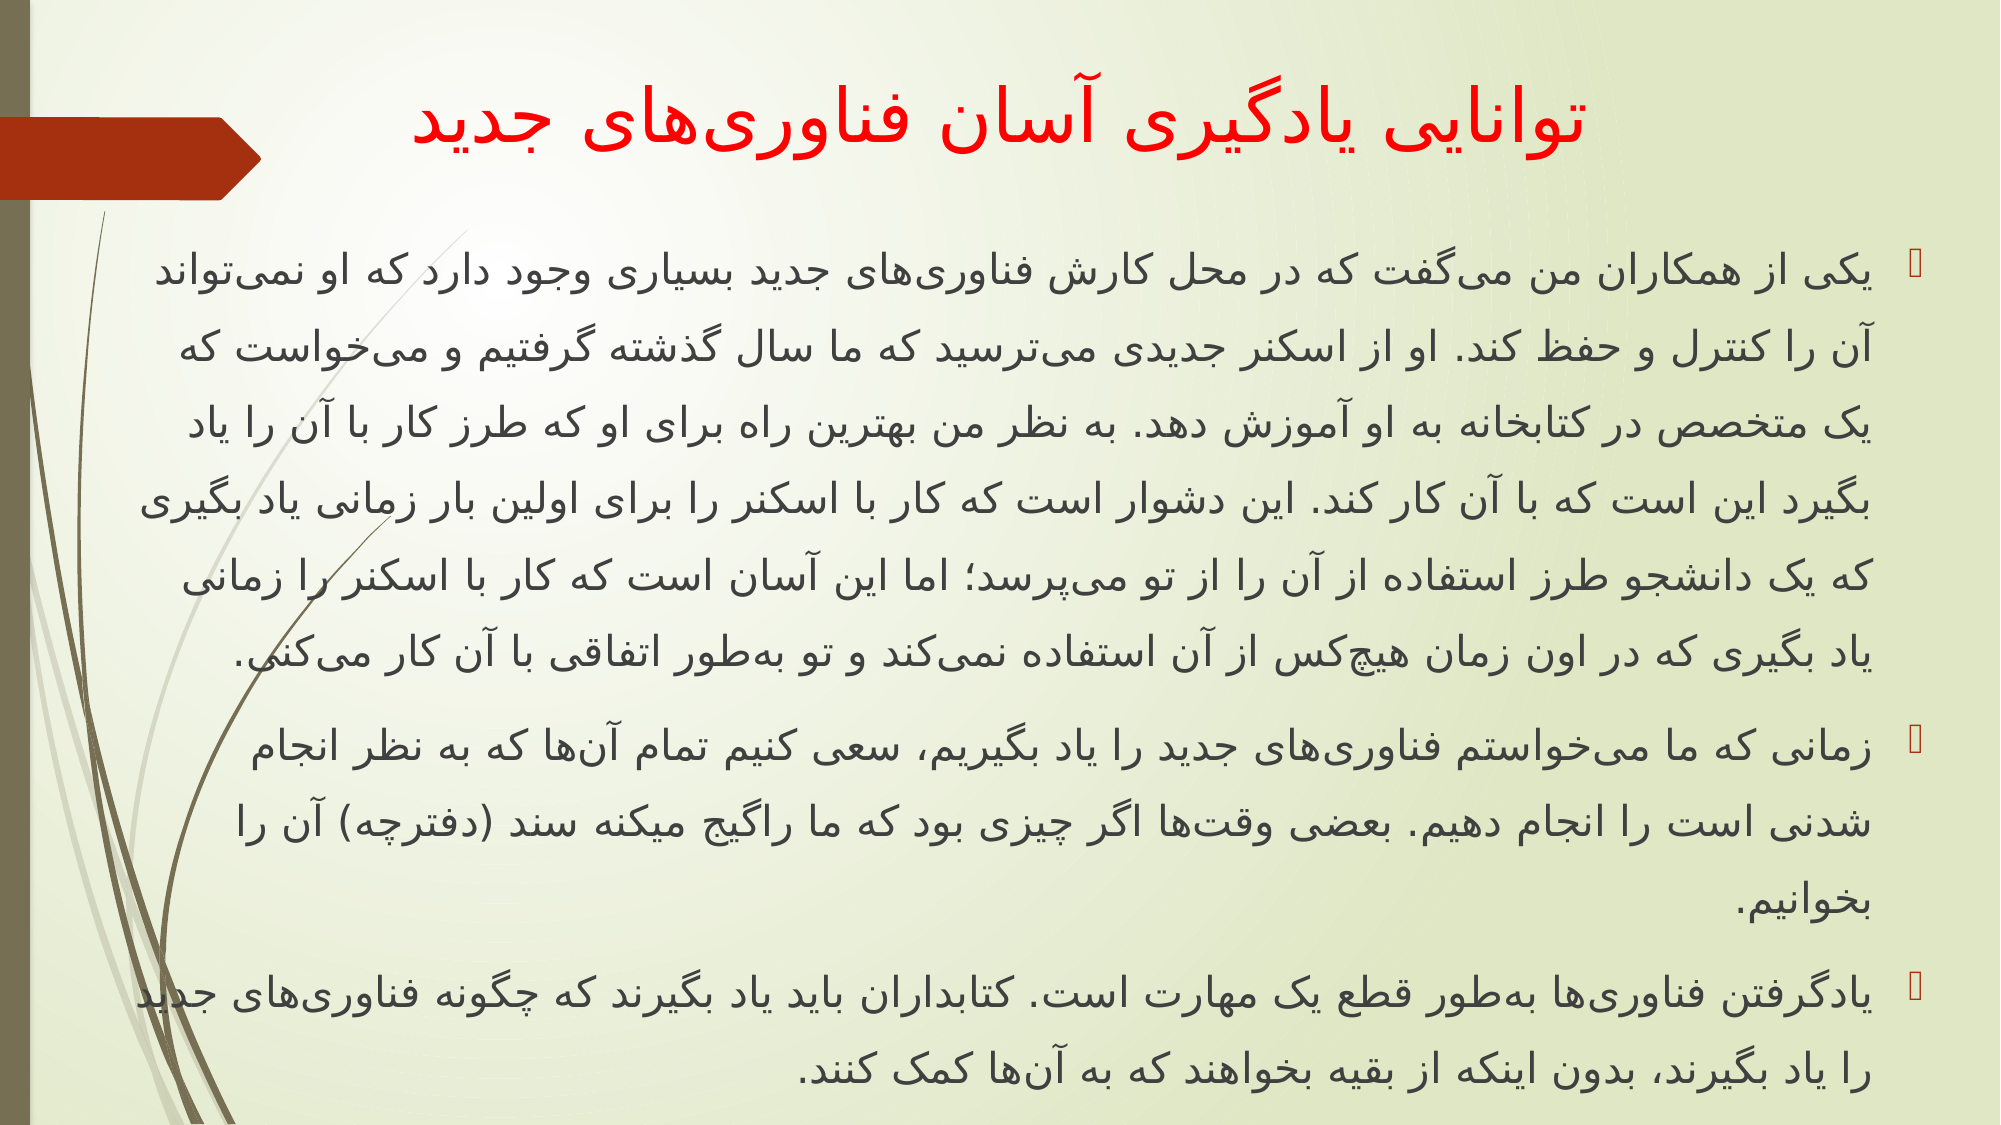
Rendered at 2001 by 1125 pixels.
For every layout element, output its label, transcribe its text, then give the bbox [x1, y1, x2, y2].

title توانایی یادگیری آسان فناوری‌های جدید [269, 60, 1731, 209]
list یکی از همکاران من می‌گفت که در محل کارش فناوری‌های جدید بسیاری وجود دارد که او نمی‌تواند آن را کنترل و حفظ کند. او از اسکنر جدیدی می‌ترسید که ما سال گذشته گرفتیم و می‌خواست که یک متخصص در کتابخانه به او آموزش دهد. به نظر من بهترین راه برای او که طرز کار با آن را یاد بگیرد این است که با آن کار کند. این دشوار است که کار با اسکنر را برای اولین بار زمانی یاد بگیری که یک دانشجو طرز استفاده از آن را از تو می‌پرسد؛ اما این آسان است که کار با اسکنر را زمانی یاد بگیری که در اون زمان هیچ‌کس از آن استفاده نمی‌کند و تو به‌طور اتفاقی با آن کار می‌کنی. زمانی که ما می‌خواستم فناوری‌های جدید را یاد بگیریم، سعی ‌کنیم تمام آن‌ها که به نظر انجام شدنی است را انجام دهیم. بعضی وقت‌ها اگر چیزی بود که ما راگیج میکنه سند (دفترچه) آن را بخوانیم. یادگرفتن فناوری‌ها به‌طور قطع یک مهارت است. کتابداران باید یاد بگیرند که چگونه فناوری‌های جدید را یاد بگیرند، بدون اینکه از بقیه بخواهند که به آن‌ها کمک کنند. [120, 209, 1937, 1101]
